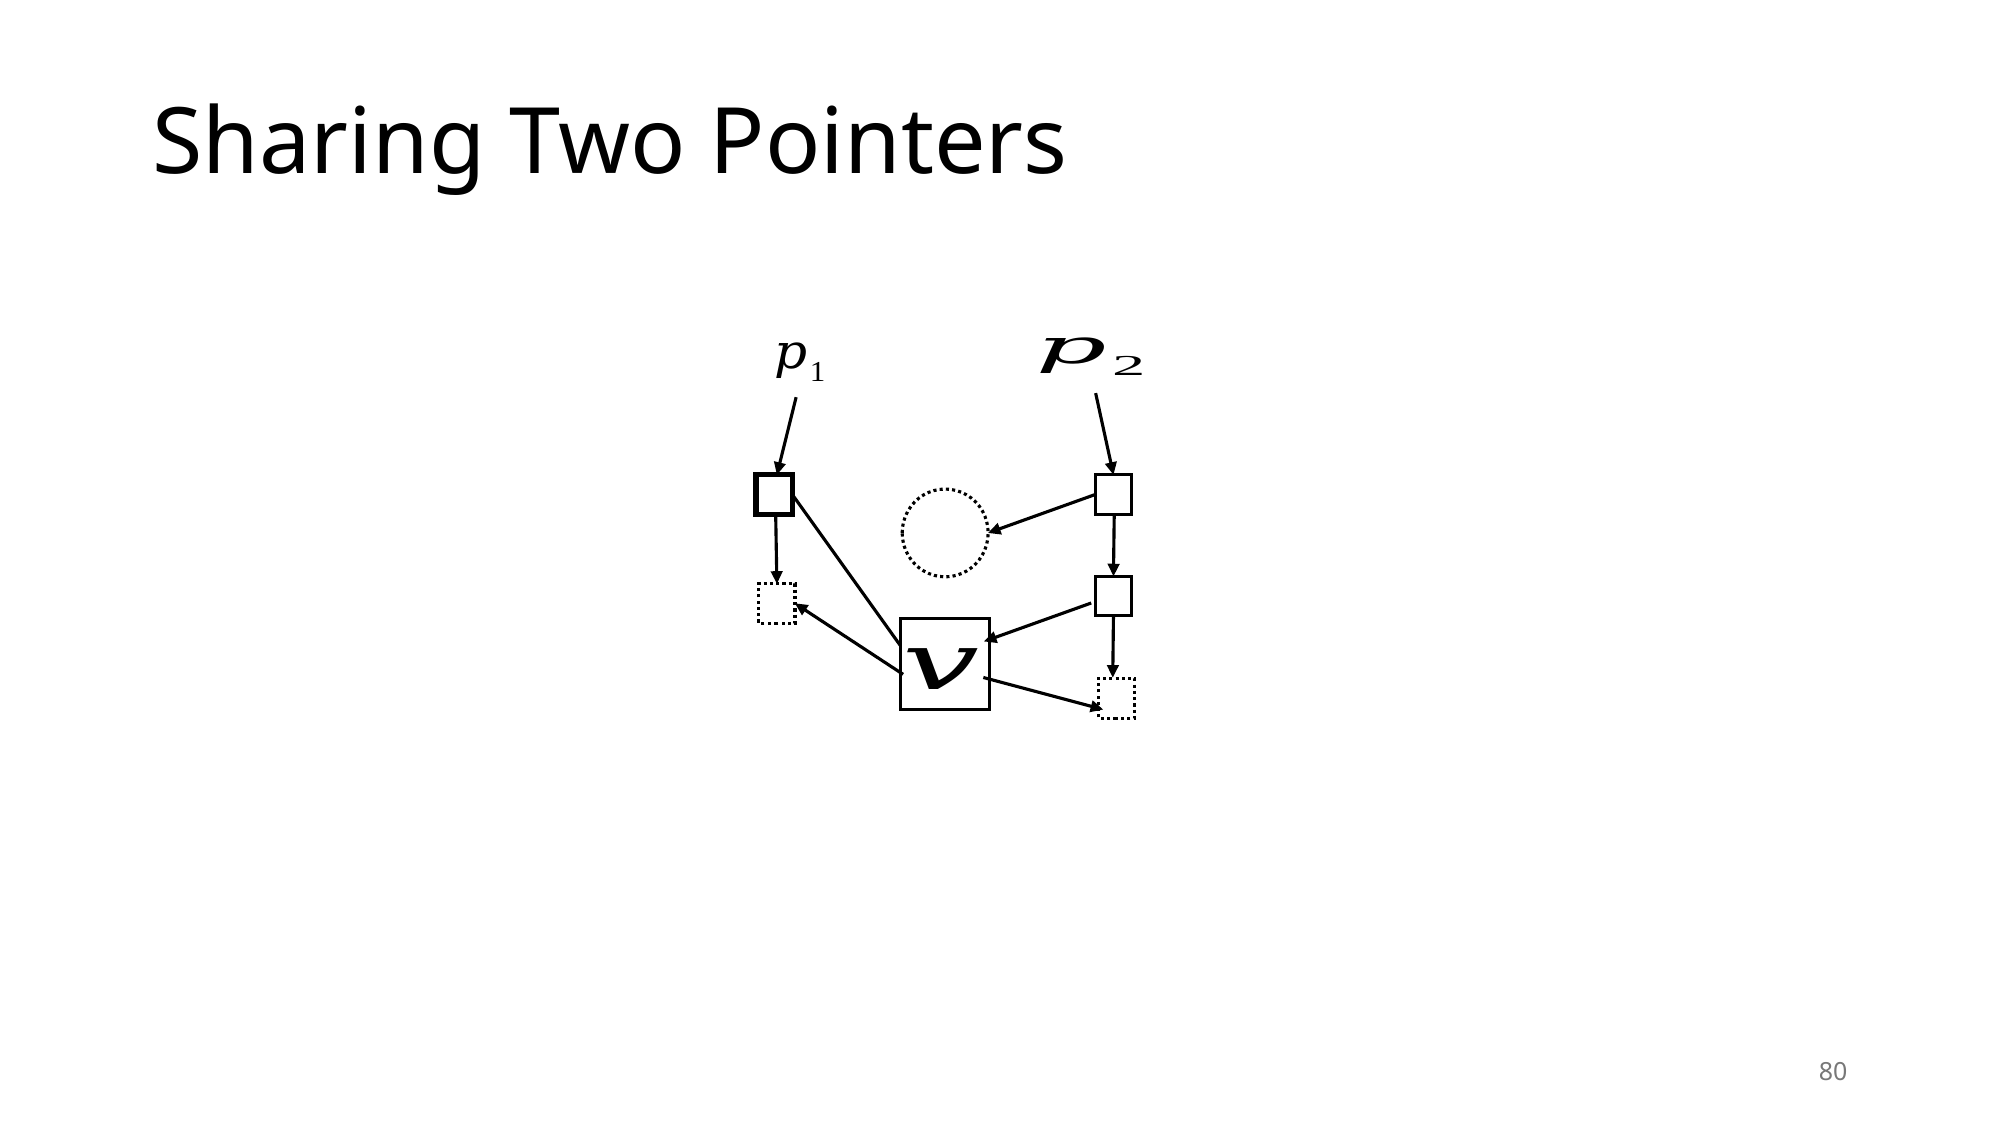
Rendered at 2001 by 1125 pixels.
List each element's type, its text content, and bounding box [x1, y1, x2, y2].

text_box [757, 582, 791, 625]
text_box [1094, 575, 1133, 617]
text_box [982, 676, 1104, 710]
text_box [987, 493, 1096, 534]
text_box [776, 396, 797, 476]
text_box [1097, 677, 1136, 720]
text_box [754, 473, 794, 516]
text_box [791, 494, 903, 665]
title Sharing Two Pointers [137, 59, 1863, 228]
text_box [1095, 392, 1114, 476]
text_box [794, 602, 904, 675]
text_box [983, 602, 1092, 642]
slide_number 80 [1412, 1042, 1863, 1103]
text_box [903, 487, 990, 579]
text_box [1094, 473, 1133, 516]
